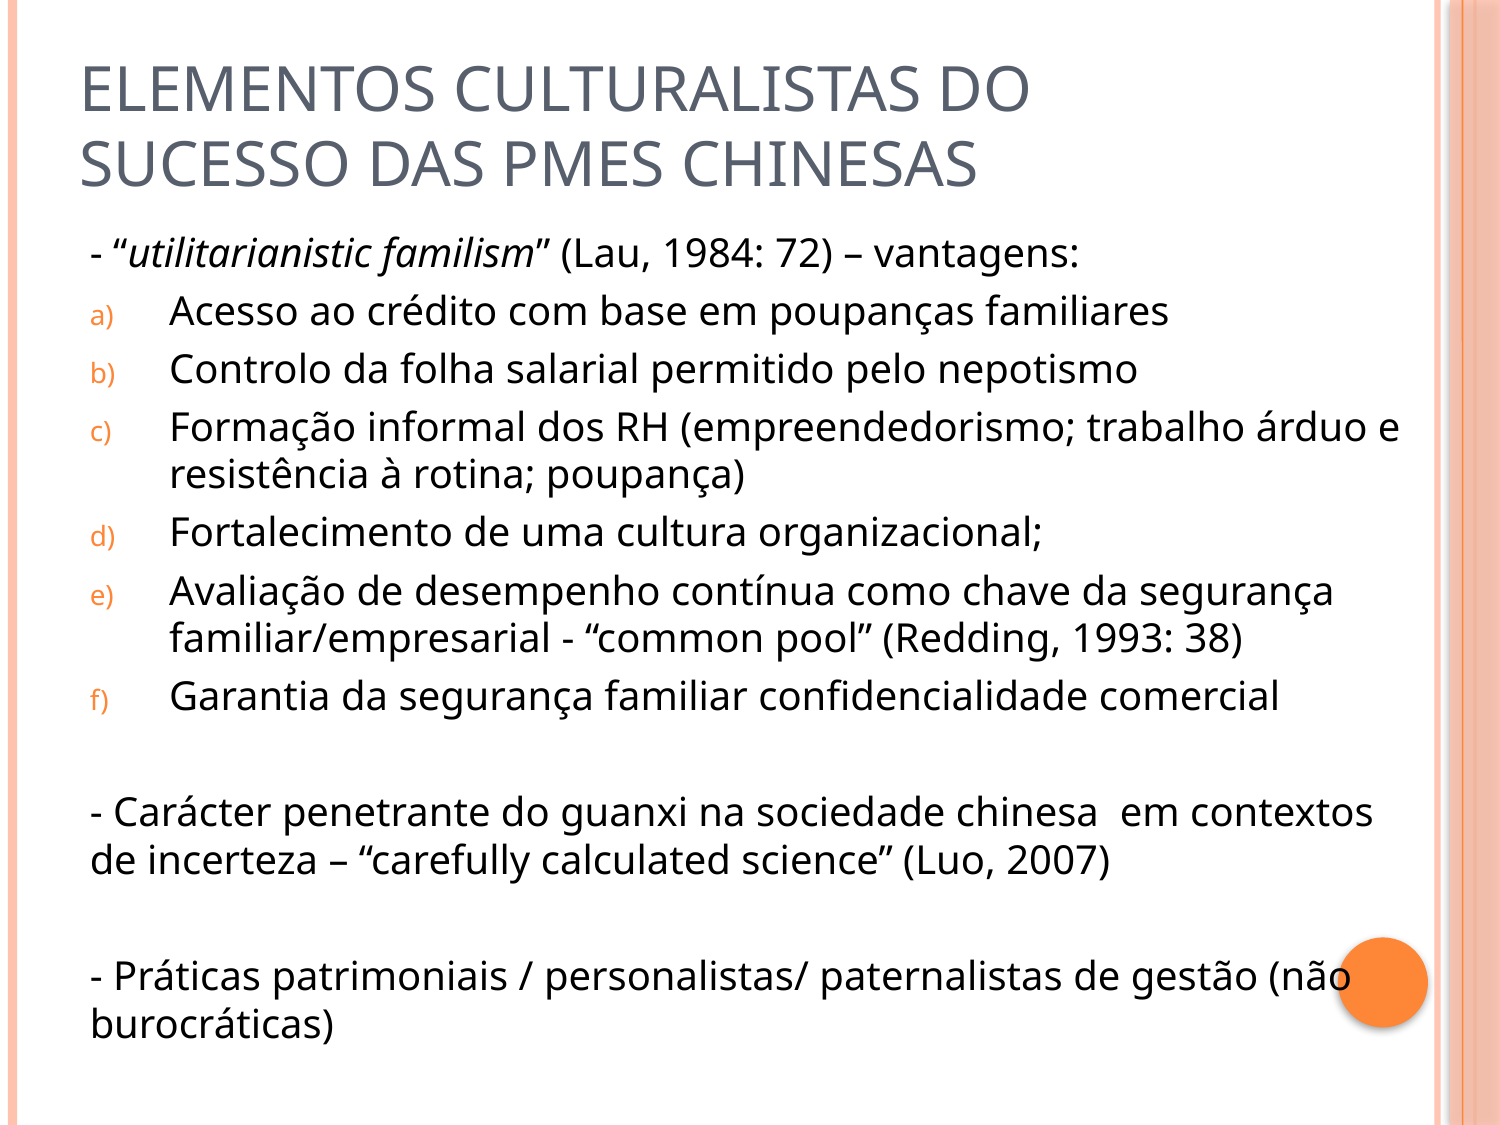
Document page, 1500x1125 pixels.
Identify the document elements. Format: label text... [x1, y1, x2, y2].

title Elementos culturalistas do sucesso das PMEs chinesas [64, 19, 1290, 207]
list - “utilitarianistic familism” (Lau, 1984: 72) – vantagens: Acesso ao crédito com base em poupanças familiares Controlo da folha salarial permitido pelo nepotismo Formação informal dos RH (empreendedorismo; trabalho árduo e resistência à rotina; poupança) Fortalecimento de uma cultura organizacional; Avaliação de desempenho contínua como chave da segurança familiar/empresarial - “common pool” (Redding, 1993: 38) Garantia da segurança familiar confidencialidade comercial - Carácter penetrante do guanxi na sociedade chinesa em contextos de incerteza – “carefully calculated science” (Luo, 2007) - Práticas patrimoniais / personalistas/ paternalistas de gestão (não burocráticas) [75, 219, 1424, 1062]
